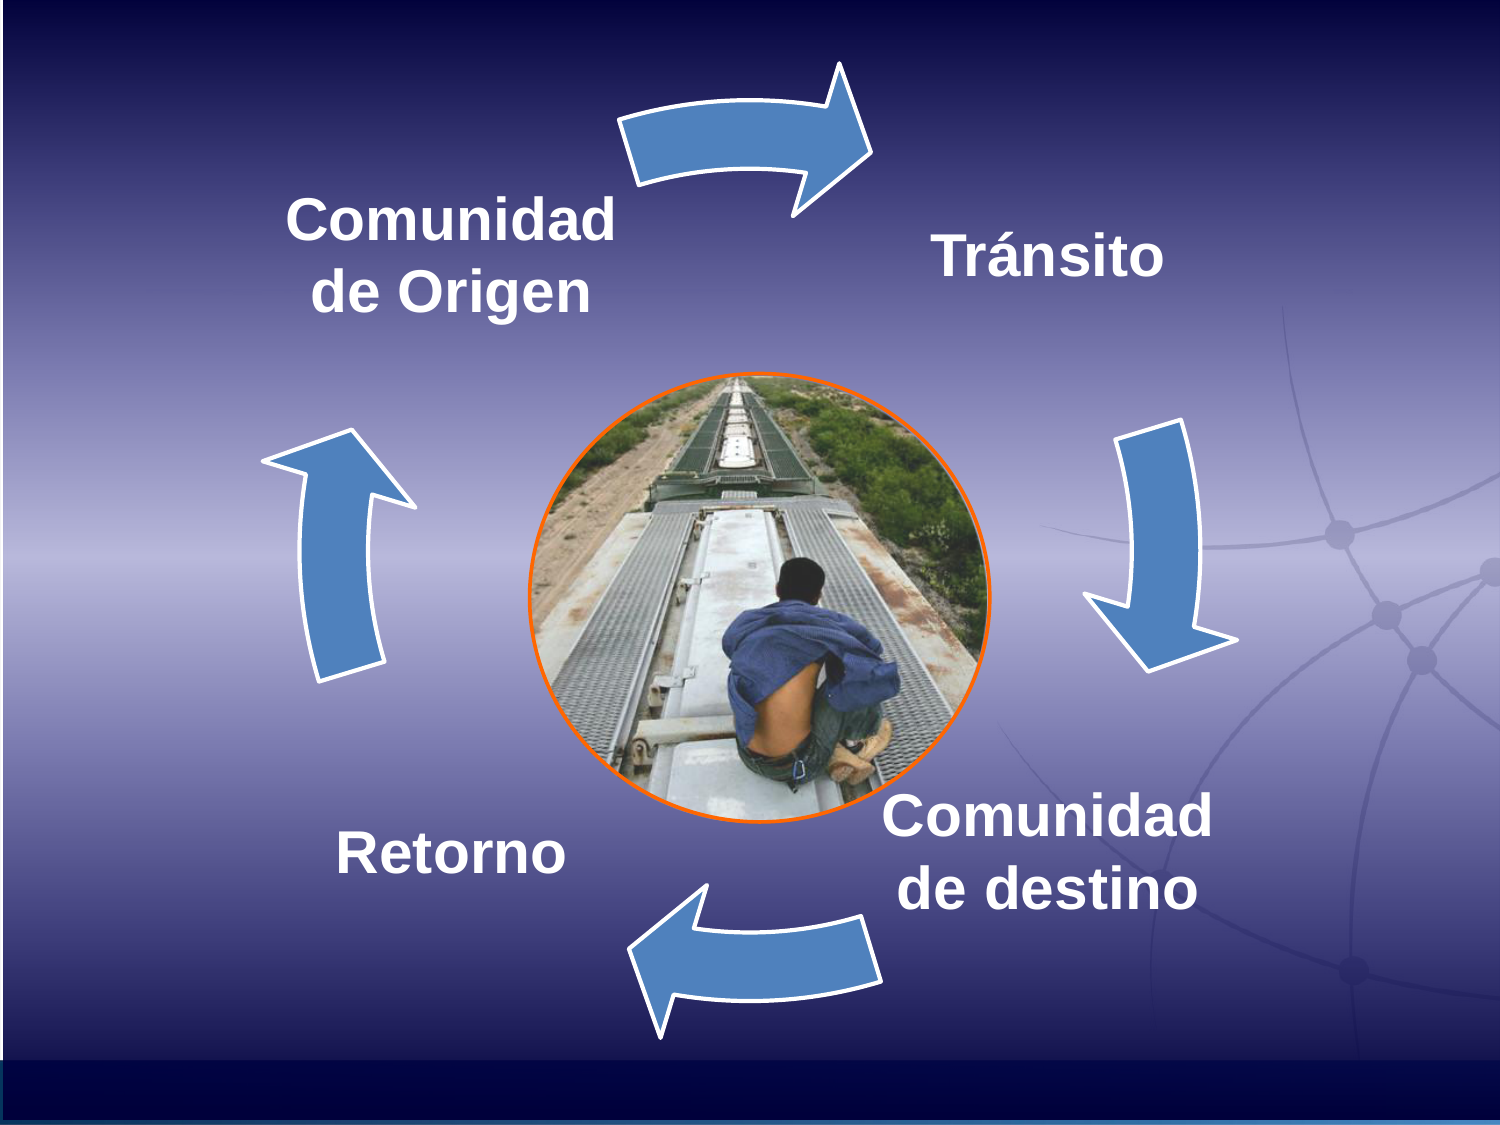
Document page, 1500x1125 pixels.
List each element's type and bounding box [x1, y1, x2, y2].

text_box [528, 373, 990, 823]
picture [0, 0, 1500, 1125]
text_box [64, 54, 1436, 1047]
